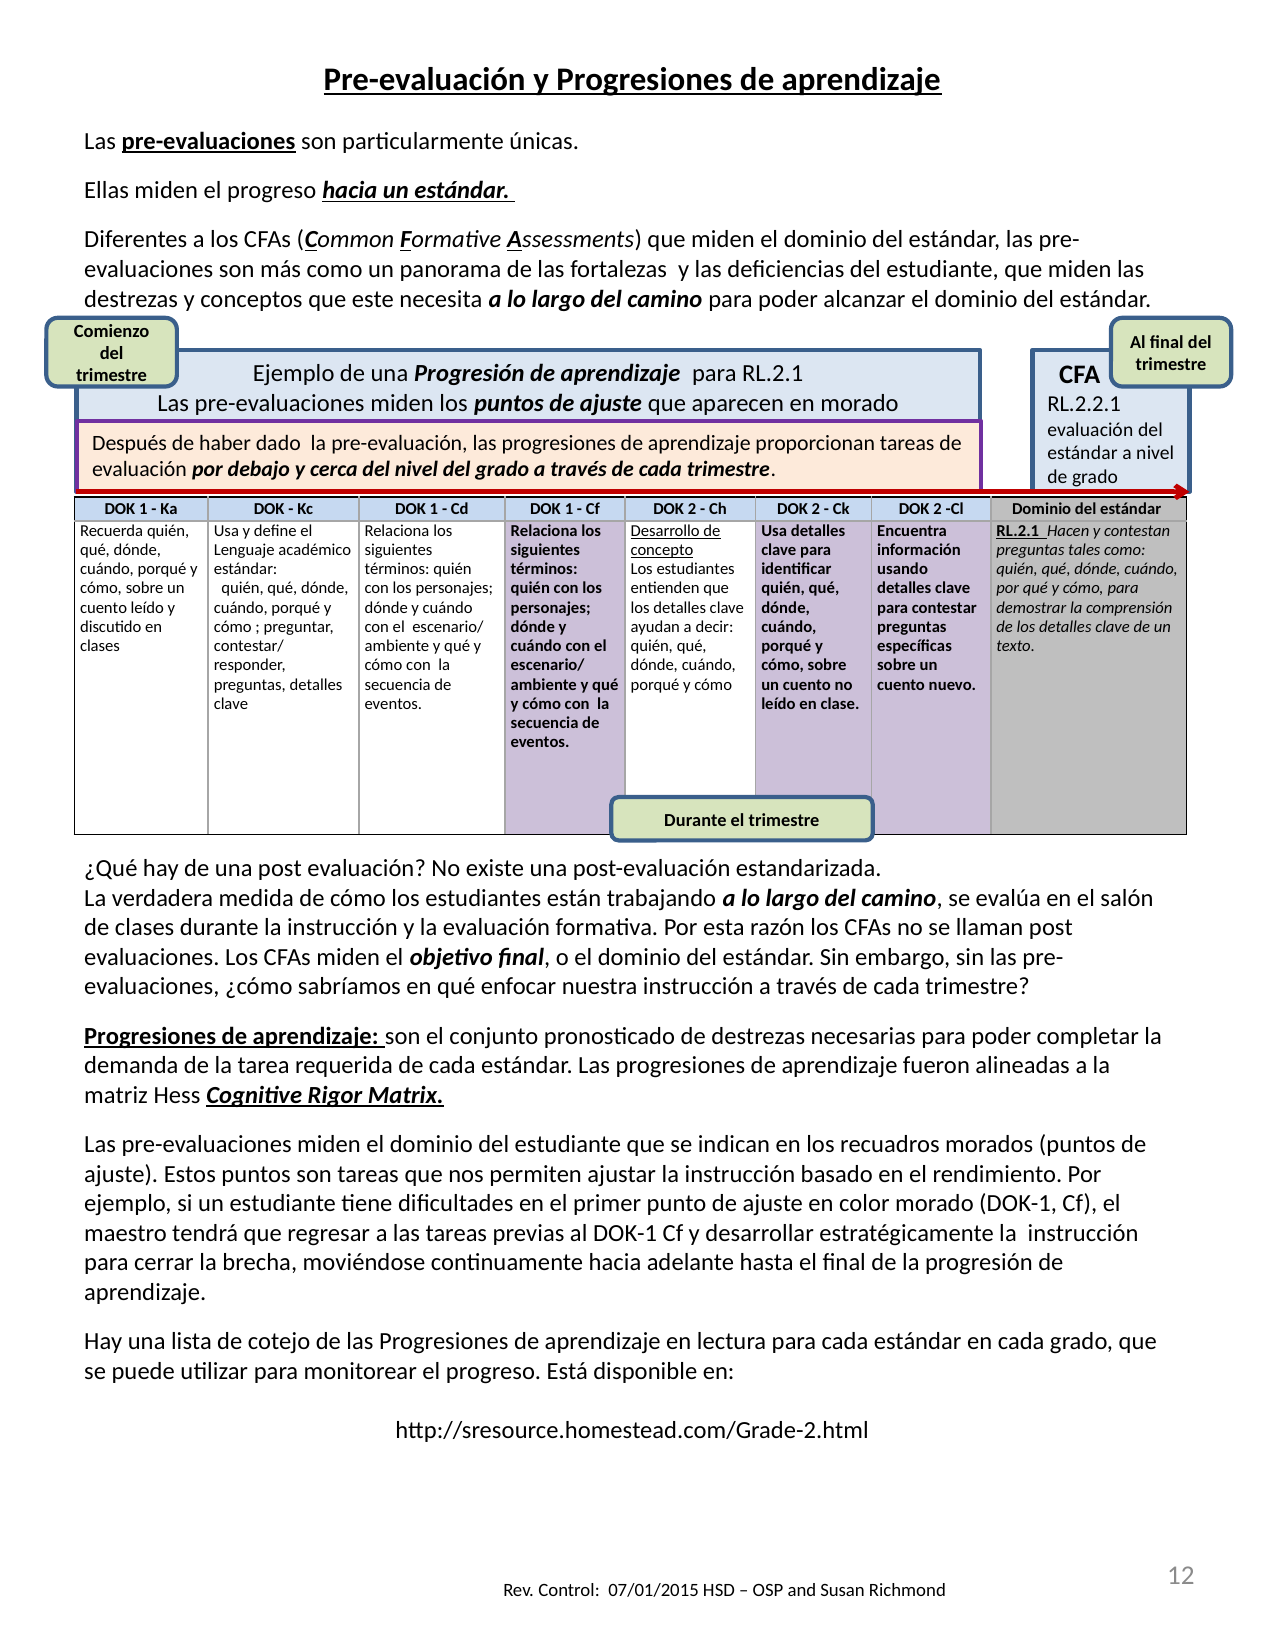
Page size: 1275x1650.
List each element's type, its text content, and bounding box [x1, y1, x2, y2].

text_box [46, 317, 1232, 841]
slide_number 12 [913, 1529, 1212, 1618]
text_box Pre-evaluación y Progresiones de aprendizaje Las pre-evaluaciones son particularmente únicas. Ellas miden el progreso hacia un estándar. Diferentes a los CFAs (Common Formative Assessments) que miden el dominio del estándar, las pre-evaluaciones son más como un panorama de las fortalezas y las deficiencias del estudiante, que miden las destrezas y conceptos que este necesita a lo largo del camino para poder alcanzar el dominio del estándar. ¿Qué hay de una post evaluación? No existe una post-evaluación estandarizada. La verdadera medida de cómo los estudiantes están trabajando a lo largo del camino, se evalúa en el salón de clases durante la instrucción y la evaluación formativa. Por esta razón los CFAs no se llaman post evaluaciones. Los CFAs miden el objetivo final, o el dominio del estándar. Sin embargo, sin las pre-evaluaciones, ¿cómo sabríamos en qué enfocar nuestra instrucción a través de cada trimestre? Progresiones de aprendizaje: son el conjunto pronosticado de destrezas necesarias para poder completar la demanda de la tarea requerida de cada estándar. Las progresiones de aprendizaje fueron alineadas a la matriz Hess Cognitive Rigor Matrix. Las pre-evaluaciones miden el dominio del estudiante que se indican en los recuadros morados (puntos de ajuste). Estos puntos son tareas que nos permiten ajustar la instrucción basado en el rendimiento. Por ejemplo, si un estudiante tiene dificultades en el primer punto de ajuste en color morado (DOK-1, Cf), el maestro tendrá que regresar a las tareas previas al DOK-1 Cf y desarrollar estratégicamente la instrucción para cerrar la brecha, moviéndose continuamente hacia adelante hasta el final de la progresión de aprendizaje. Hay una lista de cotejo de las Progresiones de aprendizaje en lectura para cada estándar en cada grado, que se puede utilizar para monitorear el progreso. Está disponible en: http://sresource.homestead.com/Grade-2.html [69, 50, 1196, 316]
text_box [343, 1302, 803, 1346]
text_box Pre-evaluación y Progresiones de aprendizaje Las pre-evaluaciones son particularmente únicas. Ellas miden el progreso hacia un estándar. Diferentes a los CFAs (Common Formative Assessments) que miden el dominio del estándar, las pre-evaluaciones son más como un panorama de las fortalezas y las deficiencias del estudiante, que miden las destrezas y conceptos que este necesita a lo largo del camino para poder alcanzar el dominio del estándar. ¿Qué hay de una post evaluación? No existe una post-evaluación estandarizada. La verdadera medida de cómo los estudiantes están trabajando a lo largo del camino, se evalúa en el salón de clases durante la instrucción y la evaluación formativa. Por esta razón los CFAs no se llaman post evaluaciones. Los CFAs miden el objetivo final, o el dominio del estándar. Sin embargo, sin las pre-evaluaciones, ¿cómo sabríamos en qué enfocar nuestra instrucción a través de cada trimestre? Progresiones de aprendizaje: son el conjunto pronosticado de destrezas necesarias para poder completar la demanda de la tarea requerida de cada estándar. Las progresiones de aprendizaje fueron alineadas a la matriz Hess Cognitive Rigor Matrix. Las pre-evaluaciones miden el dominio del estudiante que se indican en los recuadros morados (puntos de ajuste). Estos puntos son tareas que nos permiten ajustar la instrucción basado en el rendimiento. Por ejemplo, si un estudiante tiene dificultades en el primer punto de ajuste en color morado (DOK-1, Cf), el maestro tendrá que regresar a las tareas previas al DOK-1 Cf y desarrollar estratégicamente la instrucción para cerrar la brecha, moviéndose continuamente hacia adelante hasta el final de la progresión de aprendizaje. Hay una lista de cotejo de las Progresiones de aprendizaje en lectura para cada estándar en cada grado, que se puede utilizar para monitorear el progreso. Está disponible en: http://sresource.homestead.com/Grade-2.html [69, 849, 1196, 1481]
